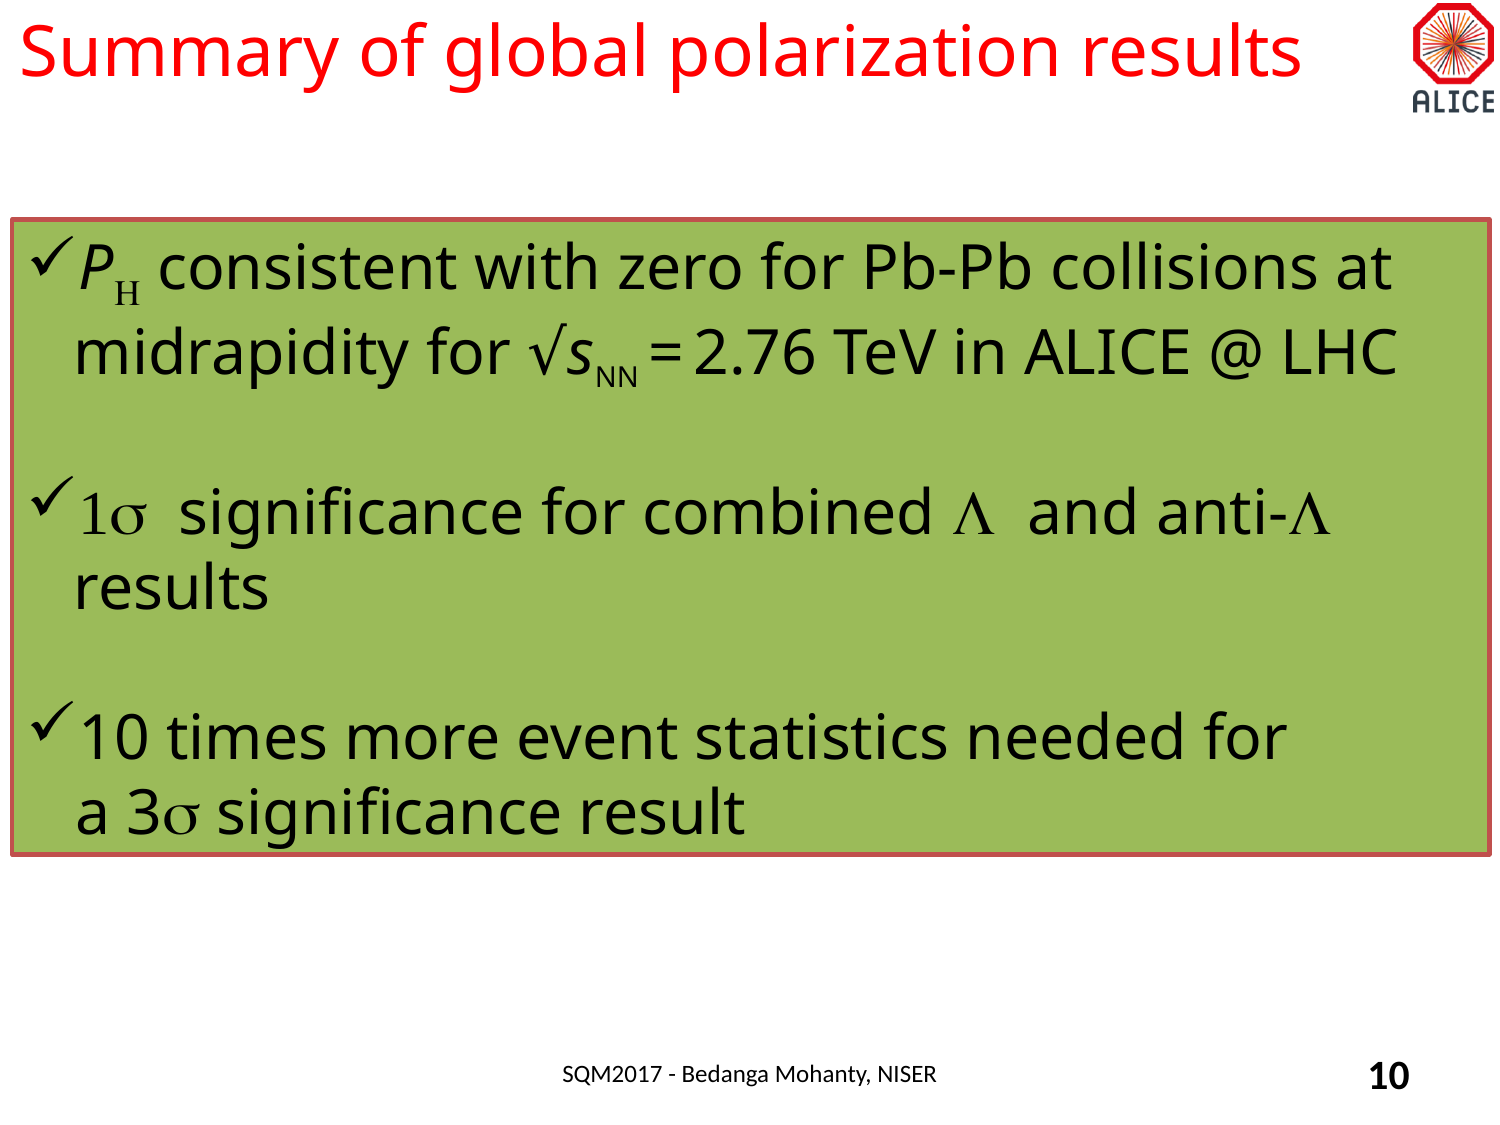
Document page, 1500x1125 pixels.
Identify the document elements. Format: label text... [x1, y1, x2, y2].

title Summary of global polarization results [4, 2, 1414, 93]
footer SQM2017 - Bedanga Mohanty, NISER [512, 1042, 988, 1103]
text_box PH consistent with zero for Pb-Pb collisions at midrapidity for √sNN = 2.76 TeV in ALICE @ LHC 1s significance for combined L and anti-L results 10 times more event statistics needed for a 3s significance result [10, 217, 1492, 857]
slide_number 10 [1074, 1042, 1425, 1103]
picture [1413, 3, 1495, 113]
